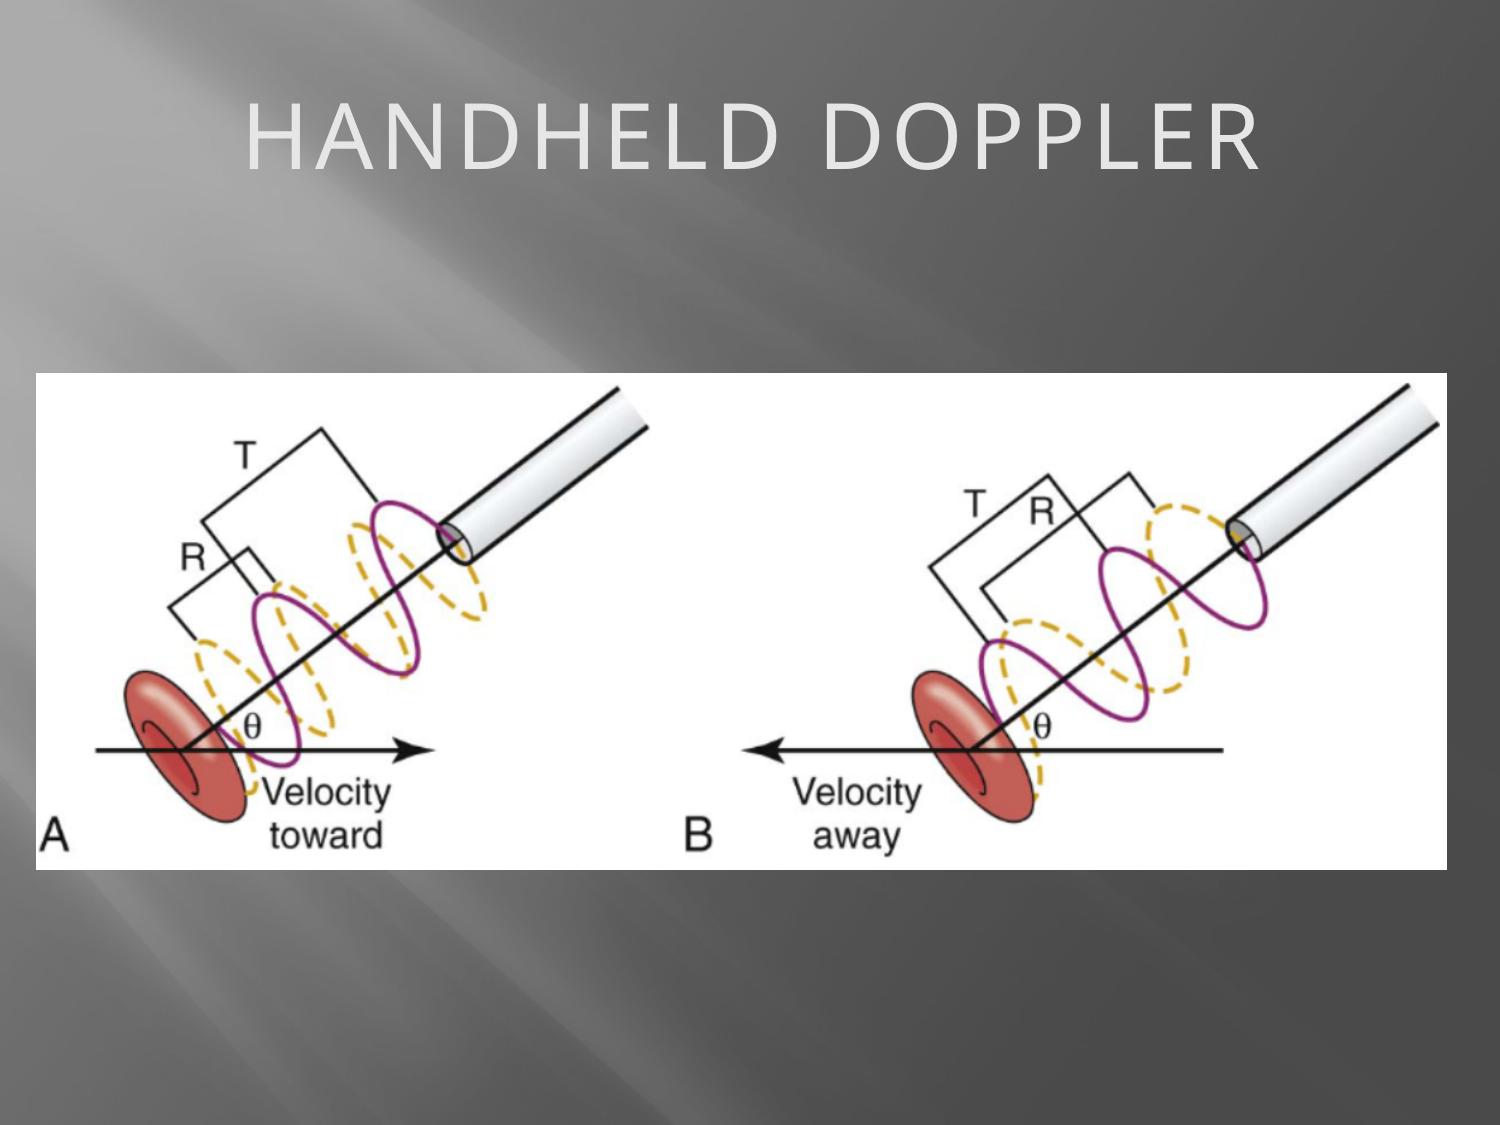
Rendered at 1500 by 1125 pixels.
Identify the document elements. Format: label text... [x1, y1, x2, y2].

text_box Handheld Doppler [76, 30, 1427, 188]
picture [35, 373, 1448, 870]
